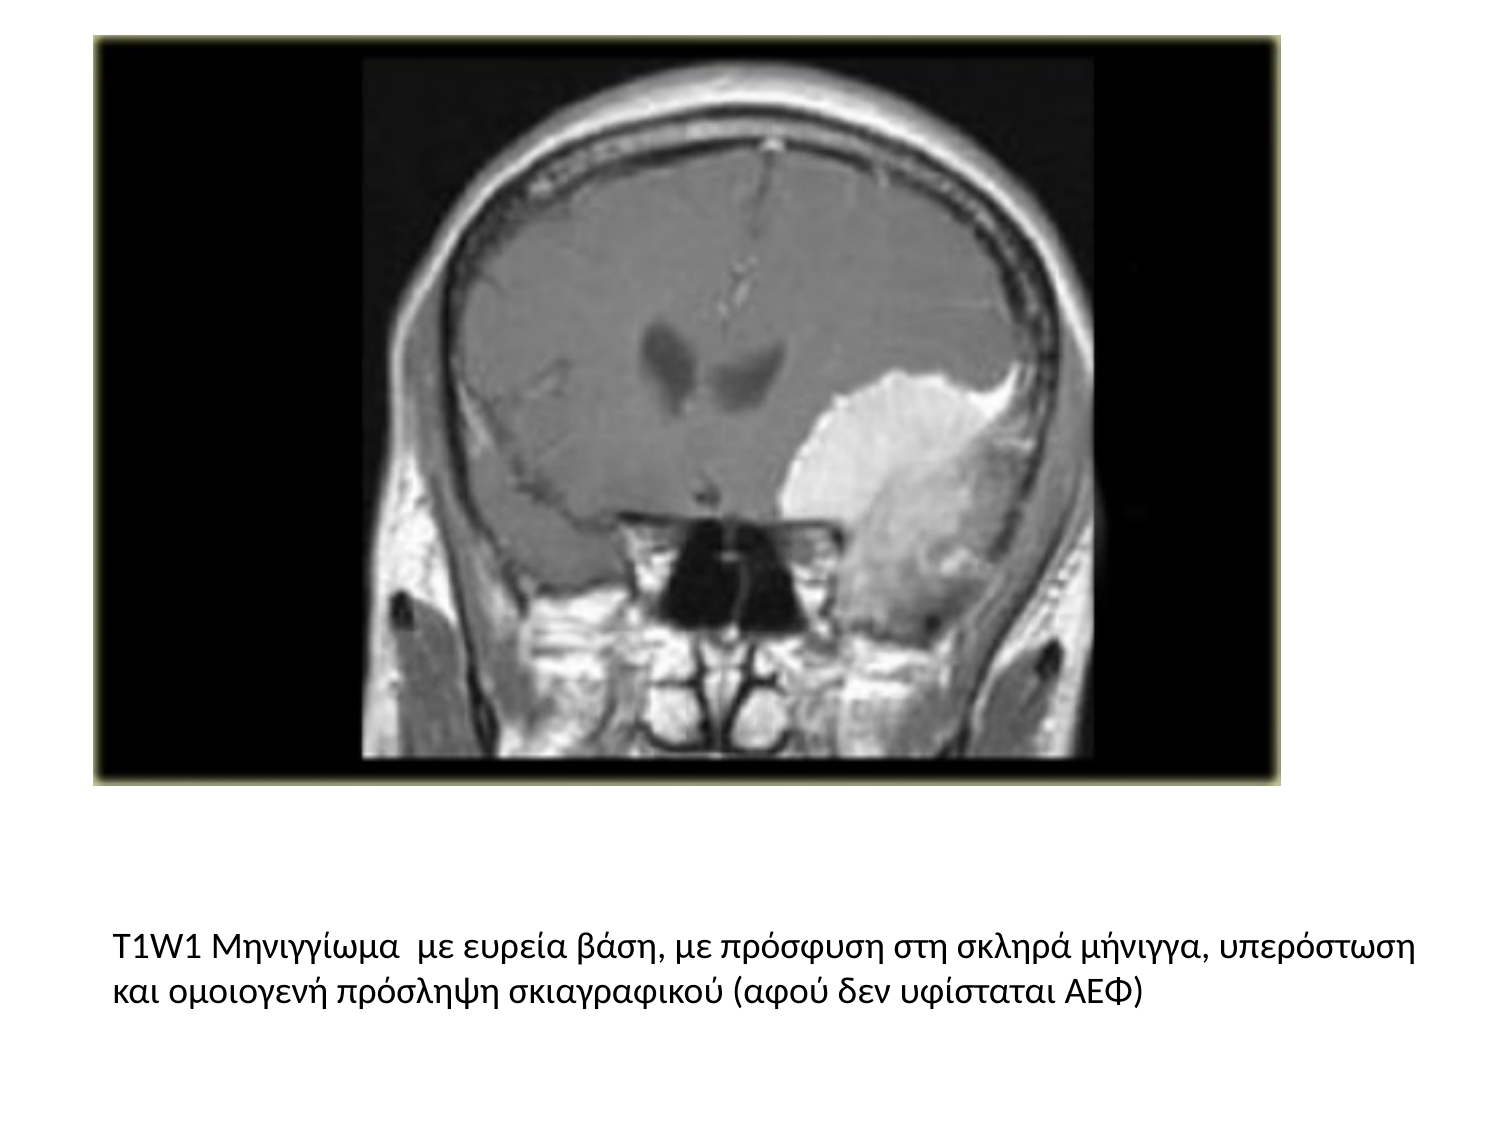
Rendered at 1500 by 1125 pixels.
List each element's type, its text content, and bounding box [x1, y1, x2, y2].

text_box Τ1W1 Μηνιγγίωμα με ευρεία βάση, με πρόσφυση στη σκληρά μήνιγγα, υπερόστωση και ομοιογενή πρόσληψη σκιαγραφικού (αφού δεν υφίσταται ΑΕΦ) [98, 913, 1441, 1019]
picture [93, 34, 1281, 786]
